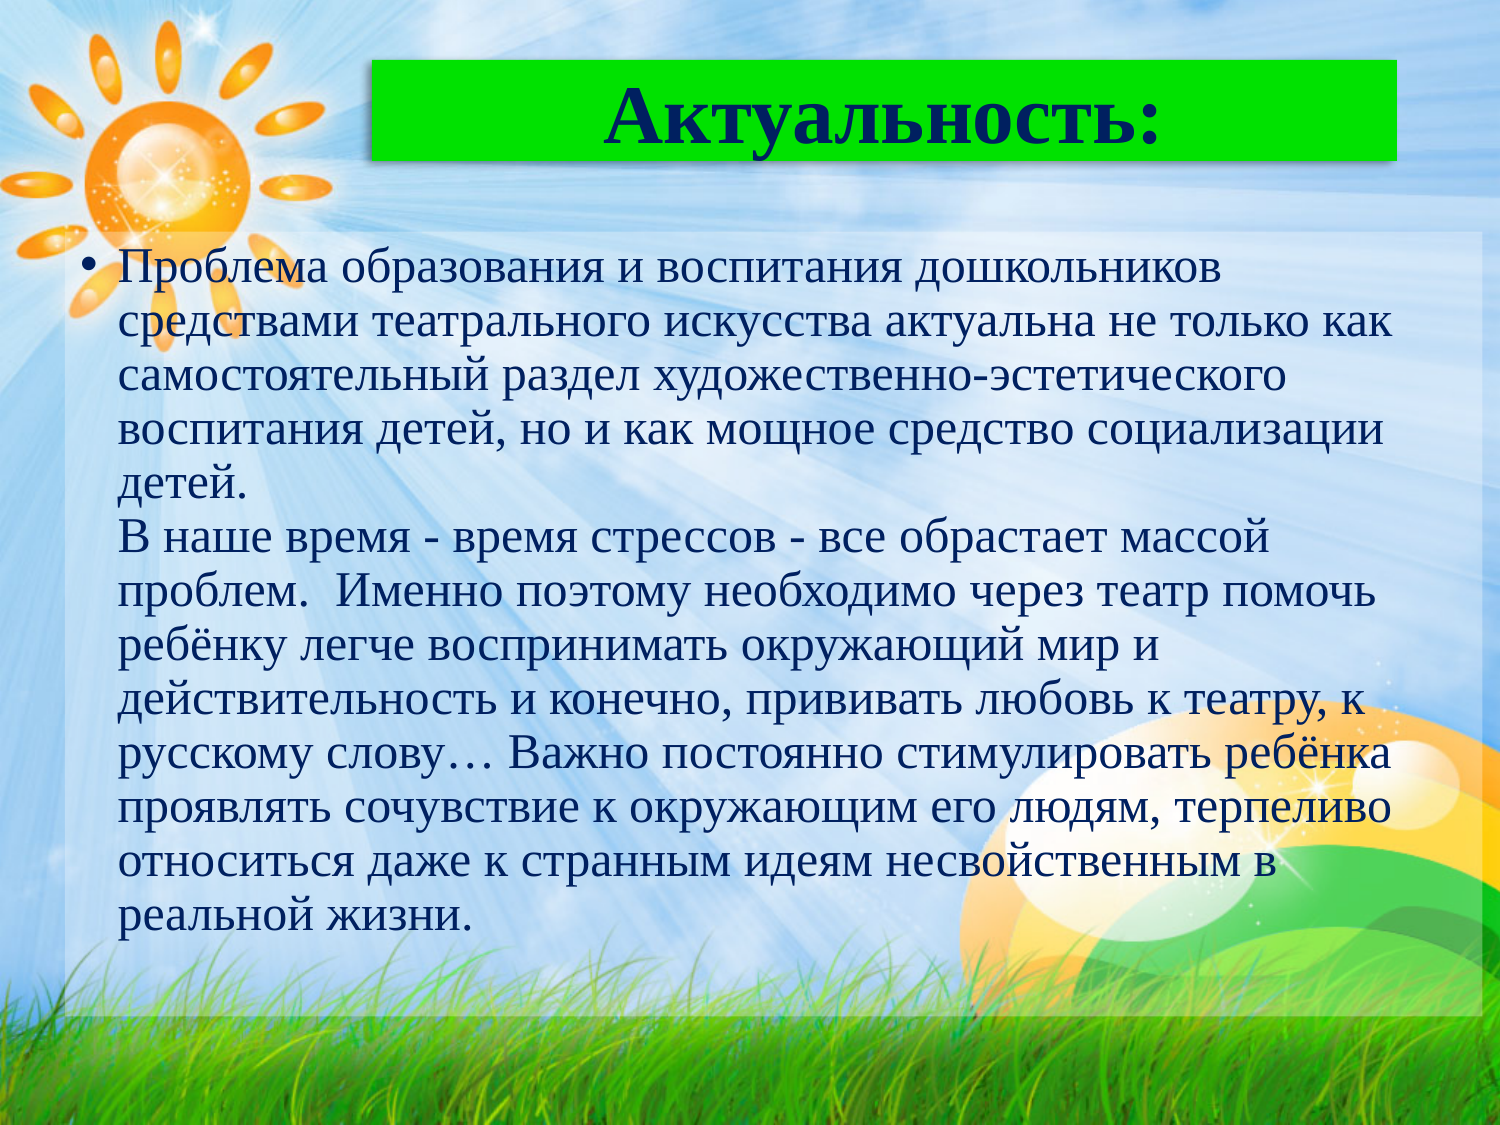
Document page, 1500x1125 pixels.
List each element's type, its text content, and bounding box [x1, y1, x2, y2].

title Актуальность: [371, 59, 1397, 161]
picture [0, 0, 1500, 1125]
list Проблема образования и воспитания дошкольников средствами театрального искусства актуальна не только как самостоятельный раздел художественно-эстетического воспитания детей, но и как мощное средство социализации детей. В наше время - время стрессов - все обрастает массой проблем. Именно поэтому необходимо через театр помочь ребёнку легче воспринимать окружающий мир и действительность и конечно, прививать любовь к театру, к русскому слову… Важно постоянно стимулировать ребёнка проявлять сочувствие к окружающим его людям, терпеливо относиться даже к странным идеям несвойственным в реальной жизни. [64, 231, 1483, 1017]
